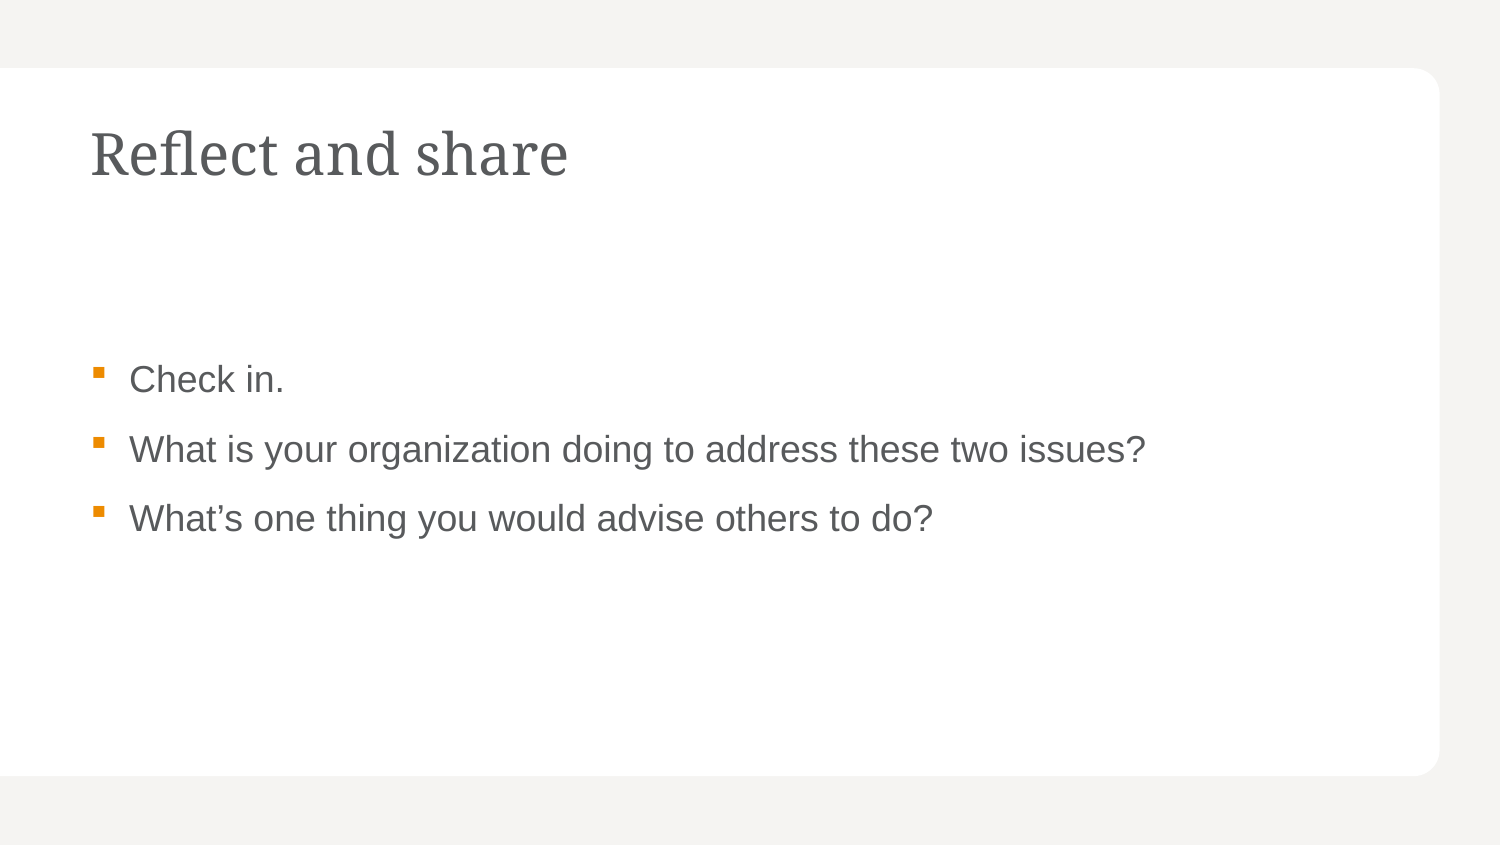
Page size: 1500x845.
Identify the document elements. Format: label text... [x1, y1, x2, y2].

title Reflect and share [90, 101, 1380, 204]
list Check in. What is your organization doing to address these two issues? What’s one thing you would advise others to do? [90, 237, 1380, 716]
